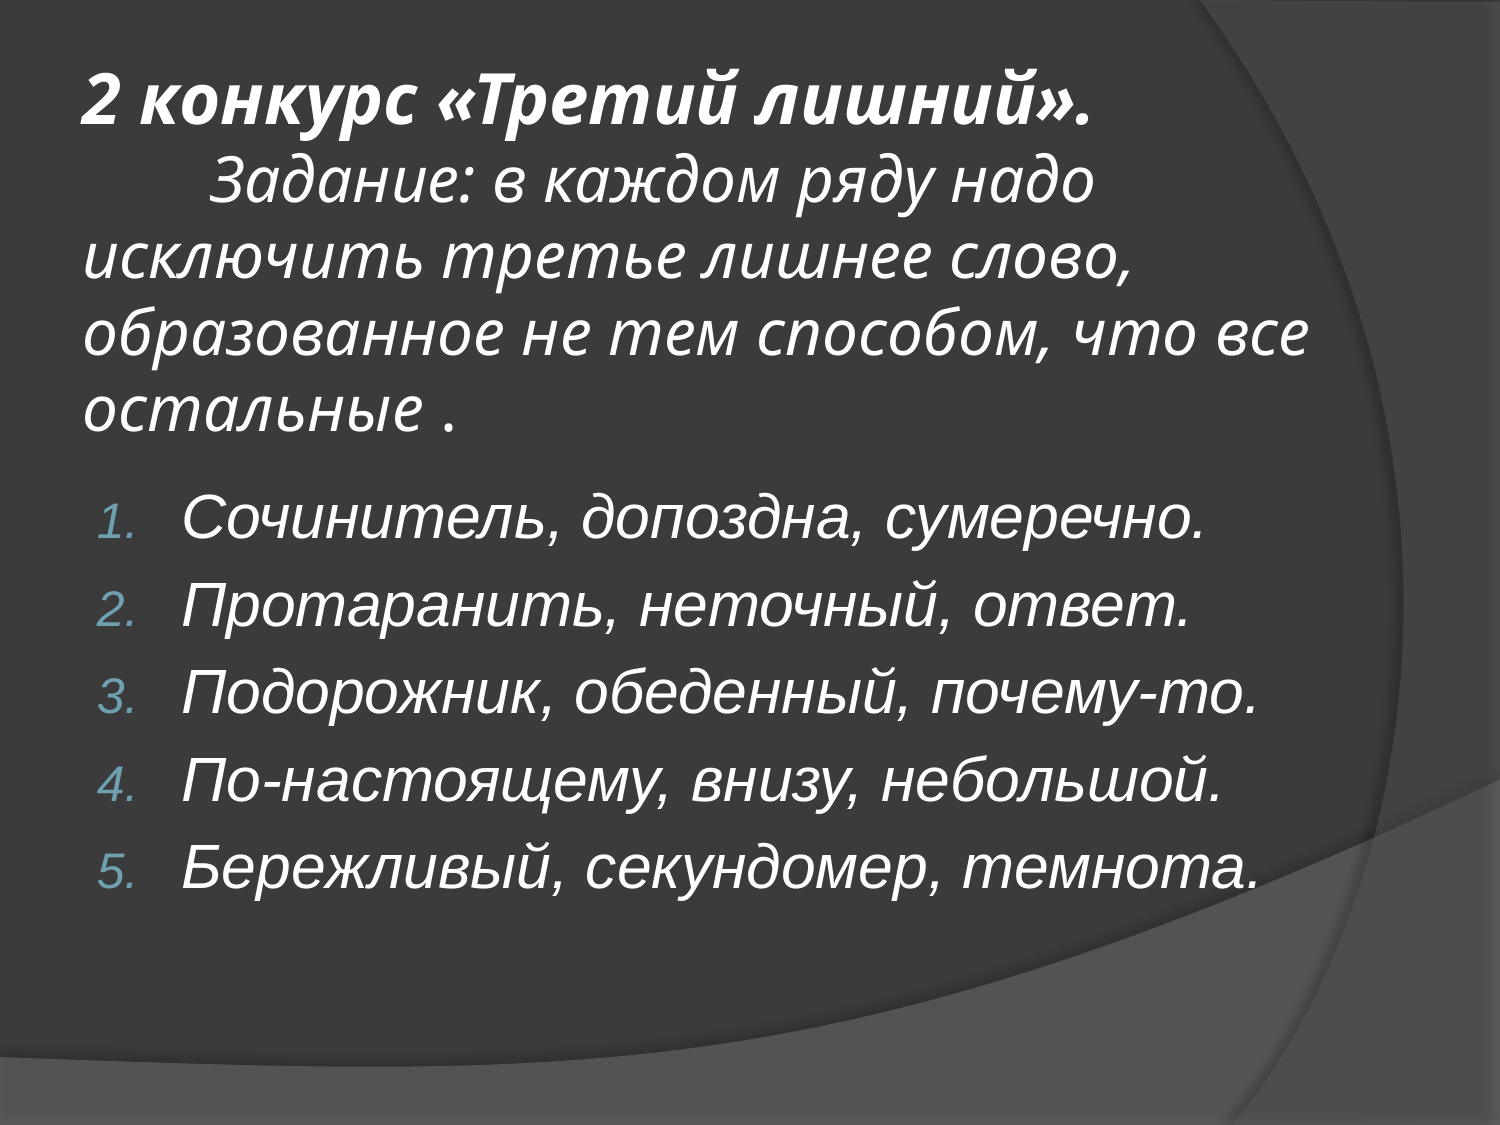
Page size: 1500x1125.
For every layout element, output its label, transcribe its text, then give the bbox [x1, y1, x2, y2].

list Сочинитель, допоздна, сумеречно. Протаранить, неточный, ответ. Подорожник, обеденный, почему-то. По-настоящему, внизу, небольшой. Бережливый, секундомер, темнота. [82, 468, 1432, 1005]
title 2 конкурс «Третий лишний». Задание: в каждом ряду надо исключить третье лишнее слово, образованное не тем способом, что все остальные . [75, 45, 1425, 551]
